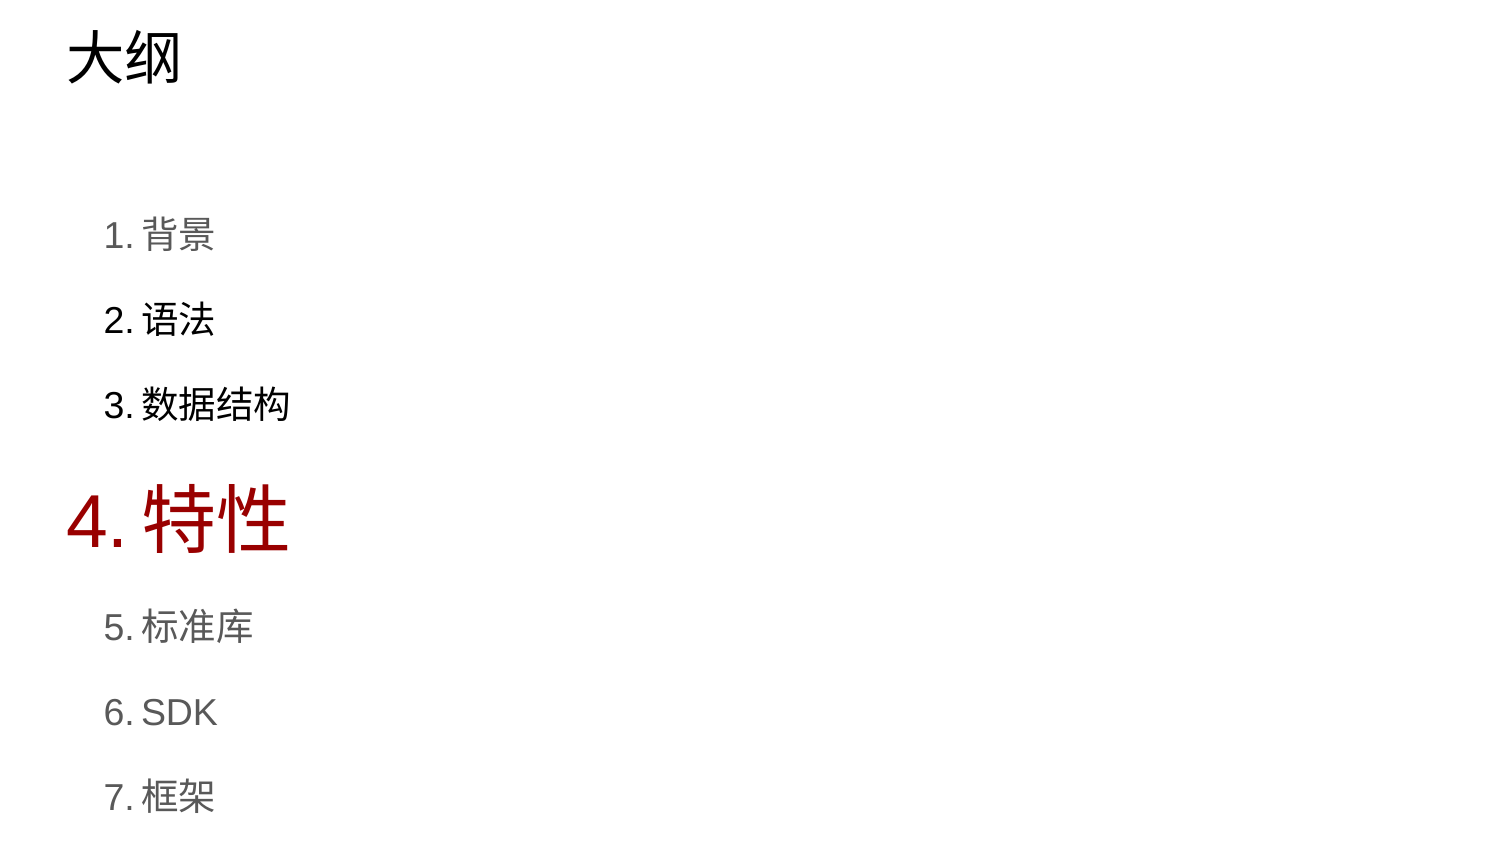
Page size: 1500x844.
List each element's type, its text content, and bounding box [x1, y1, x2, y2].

list 背景 语法 数据结构 特性 标准库 SDK 框架 [51, 189, 1449, 630]
title 大纲 [51, 6, 1449, 101]
